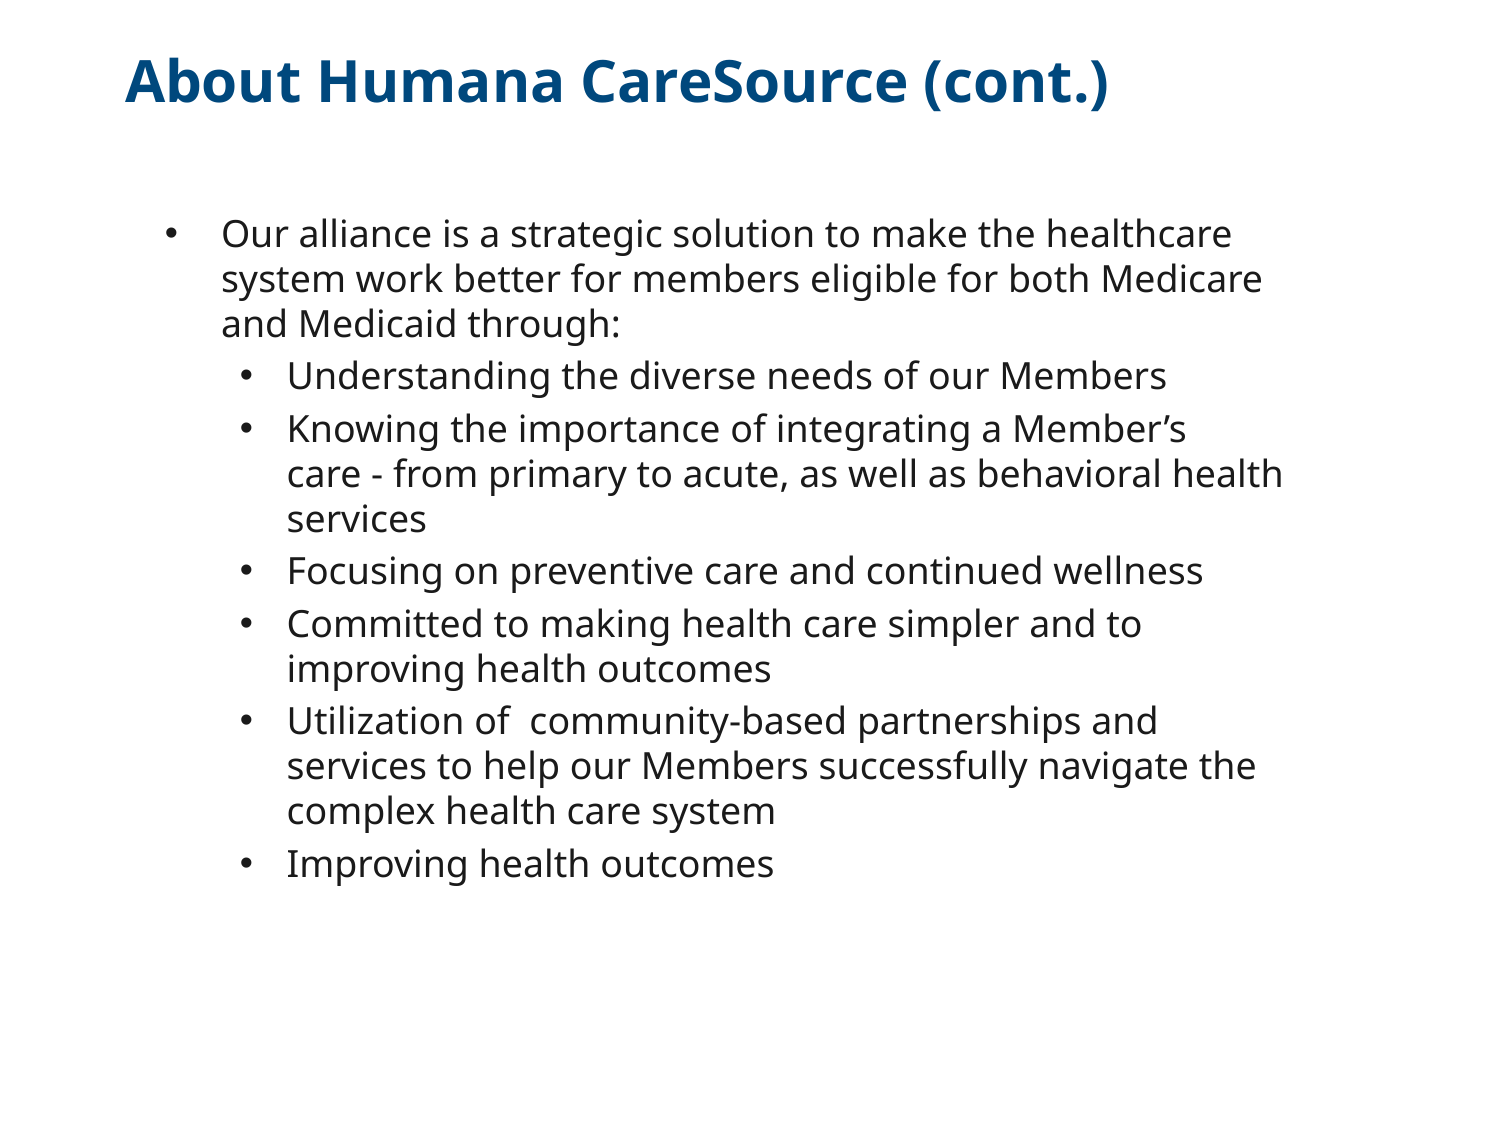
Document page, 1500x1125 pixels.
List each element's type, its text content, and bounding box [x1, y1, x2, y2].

text_box Our alliance is a strategic solution to make the healthcare system work better for members eligible for both Medicare and Medicaid through: Understanding the diverse needs of our Members Knowing the importance of integrating a Member’s care - from primary to acute, as well as behavioral health services Focusing on preventive care and continued wellness Committed to making health care simpler and to improving health outcomes Utilization of community-based partnerships and services to help our Members successfully navigate the complex health care system Improving health outcomes [150, 202, 1320, 919]
text_box About Humana CareSource (cont.) [125, 59, 1375, 203]
